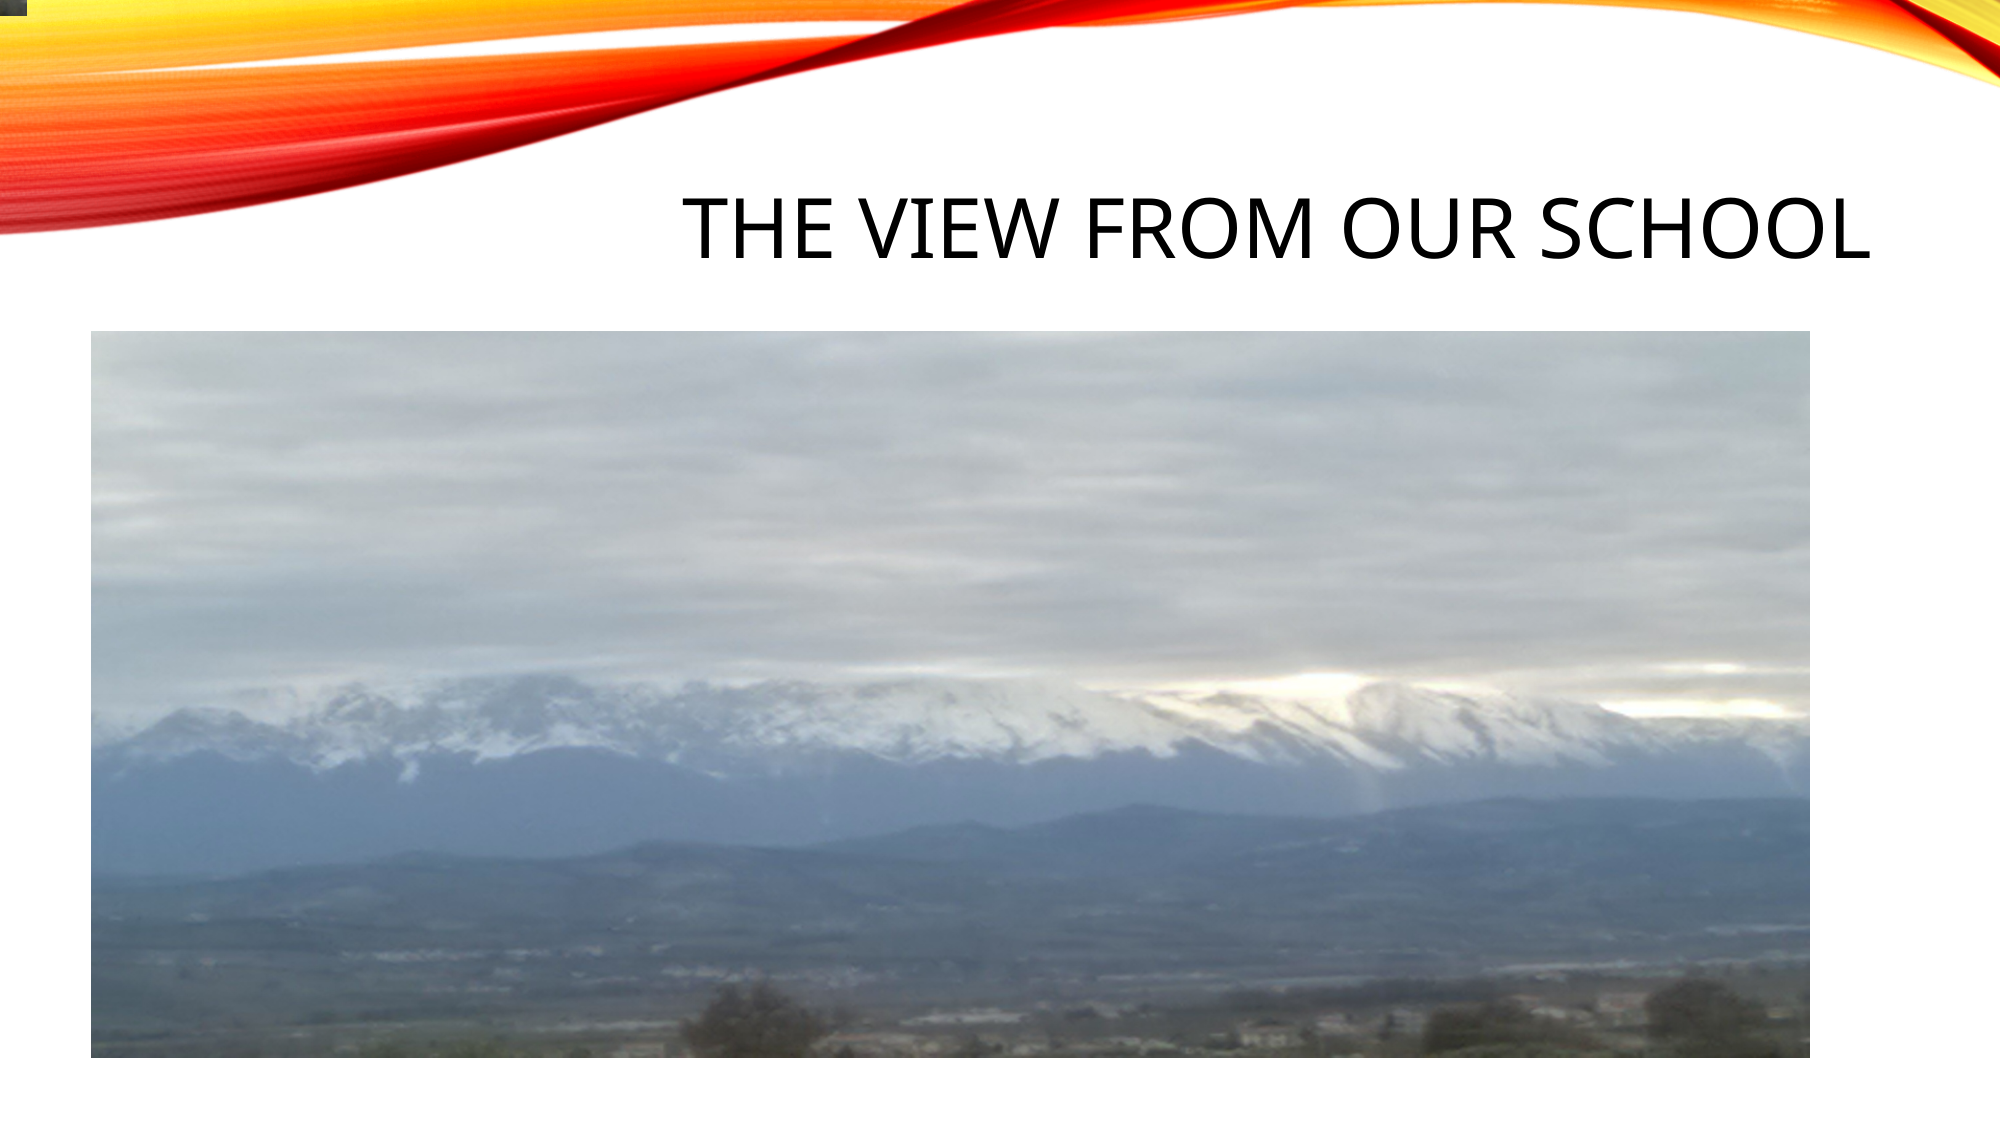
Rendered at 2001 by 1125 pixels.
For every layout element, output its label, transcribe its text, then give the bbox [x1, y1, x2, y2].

picture [91, 331, 1810, 1058]
picture [0, 0, 2000, 237]
title The View from our school [474, 125, 1888, 338]
